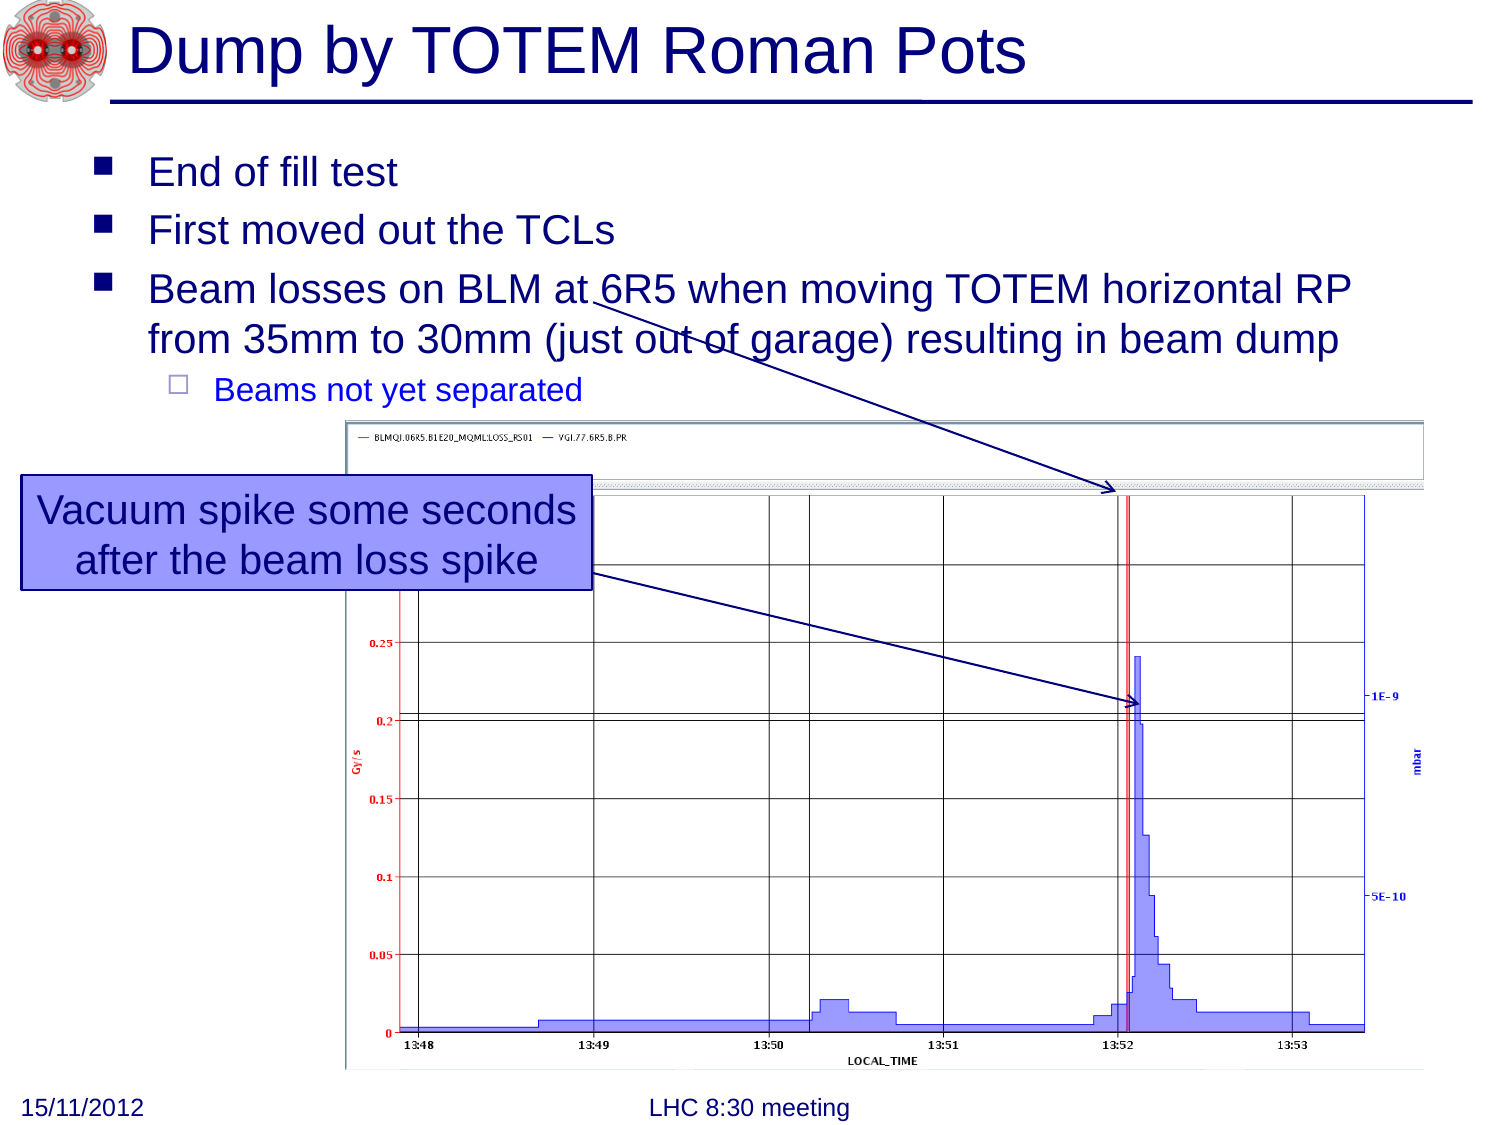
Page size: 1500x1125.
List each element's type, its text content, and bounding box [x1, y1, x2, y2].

picture [344, 420, 1424, 1070]
text_box Vacuum spike some seconds after the beam loss spike [21, 475, 339, 591]
picture [0, 0, 108, 103]
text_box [593, 302, 1117, 492]
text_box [548, 562, 1141, 705]
title Dump by TOTEM Roman Pots [111, 3, 1463, 91]
list End of fill test First moved out the TCLs Beam losses on BLM at 6R5 when moving TOTEM horizontal RP from 35mm to 30mm (just out of garage) resulting in beam dump Beams not yet separated [76, 136, 1427, 421]
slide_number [5, 1085, 356, 1125]
footer LHC 8:30 meeting [512, 1087, 988, 1125]
